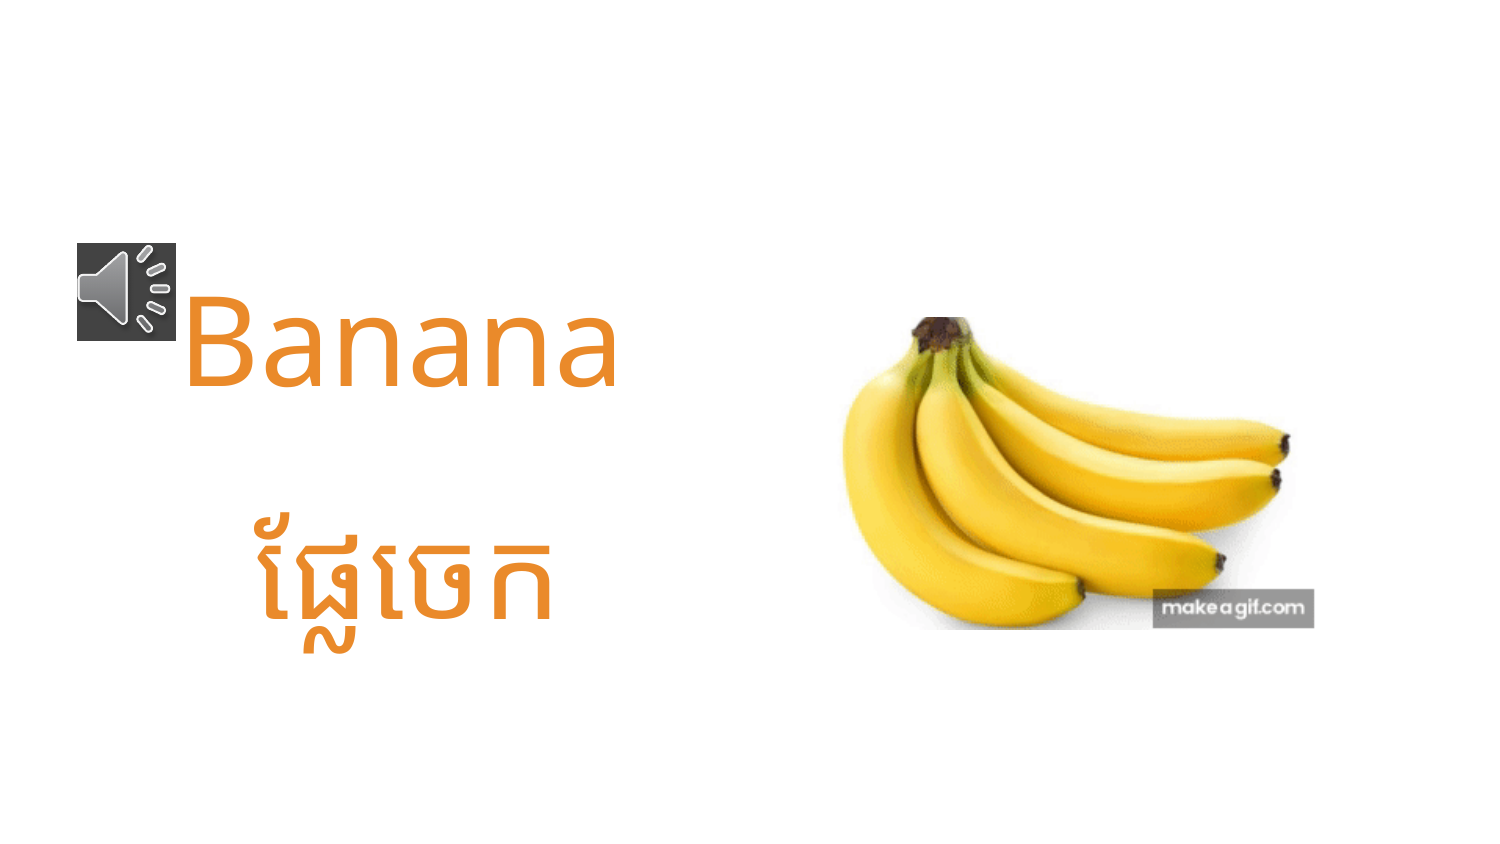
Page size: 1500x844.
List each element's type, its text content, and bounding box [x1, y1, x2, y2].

text_box Banana [58, 157, 779, 412]
picture [814, 316, 1316, 630]
text_box ផ្លែចេក [106, 517, 710, 645]
picture [76, 241, 177, 343]
